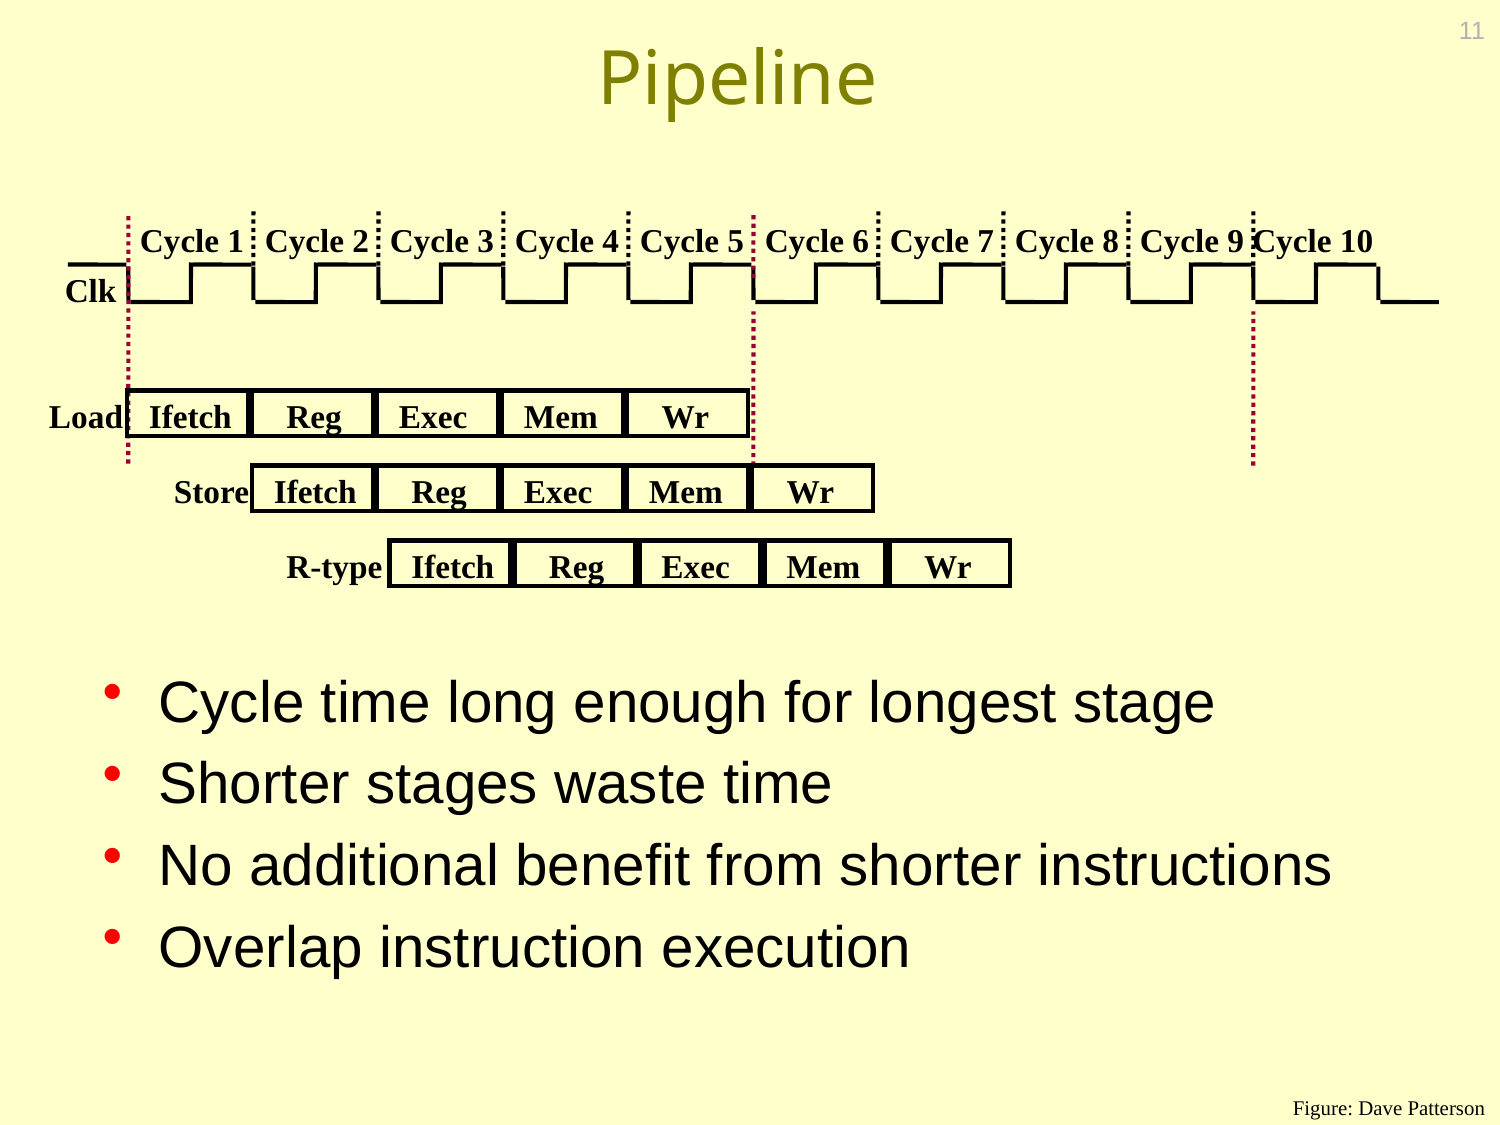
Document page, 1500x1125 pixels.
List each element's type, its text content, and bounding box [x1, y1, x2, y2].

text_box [389, 537, 1011, 593]
text_box R-type [271, 537, 387, 592]
title Pipeline [87, 24, 1388, 222]
text_box Load [34, 387, 124, 442]
text_box Cycle 10 [1237, 212, 1389, 267]
text_box Cycle 5 [624, 212, 750, 267]
text_box Cycle 9 [1125, 212, 1237, 267]
text_box Cycle 6 [750, 212, 875, 267]
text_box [126, 387, 749, 443]
text_box Cycle 2 [249, 212, 375, 267]
slide_number 11 [1149, 0, 1500, 60]
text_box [251, 462, 874, 518]
text_box Cycle 4 [500, 212, 624, 267]
text_box Store [159, 462, 249, 517]
text_box Clk [49, 262, 132, 317]
text_box Cycle 7 [875, 212, 999, 267]
text_box Cycle 8 [999, 212, 1125, 267]
text_box Cycle 3 [375, 212, 500, 267]
text_box Cycle 1 [125, 212, 249, 267]
text_box Figure: Dave Patterson [1277, 1100, 1500, 1125]
list Cycle time long enough for longest stage Shorter stages waste time No additional benefit from shorter instructions Overlap instruction execution [87, 656, 1388, 1076]
